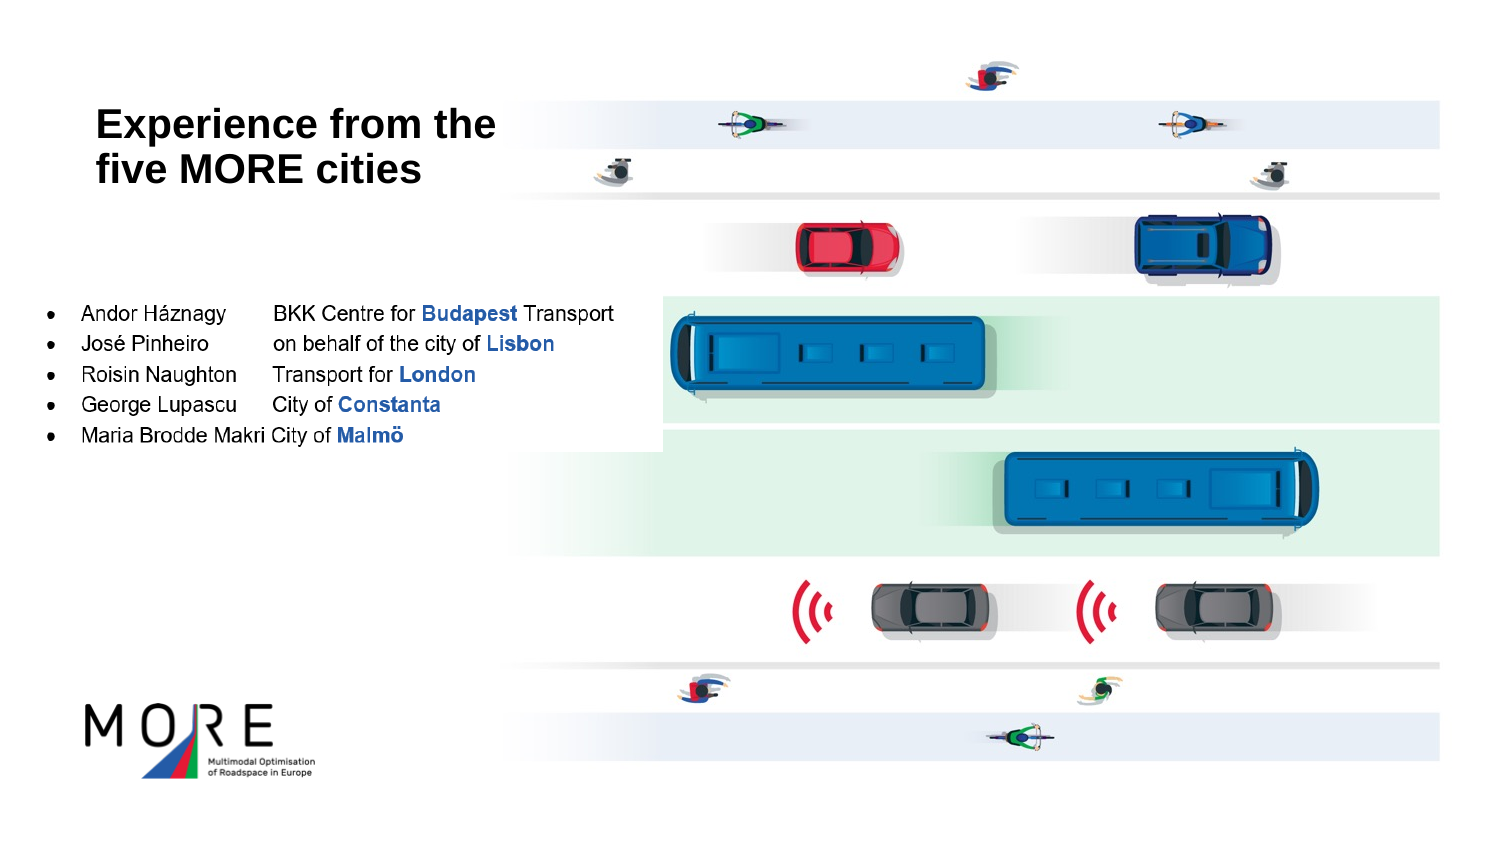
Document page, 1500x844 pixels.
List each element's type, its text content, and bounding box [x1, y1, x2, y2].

picture [21, 0, 1500, 844]
picture [85, 703, 316, 779]
title Experience from the five MORE cities [80, 52, 515, 244]
